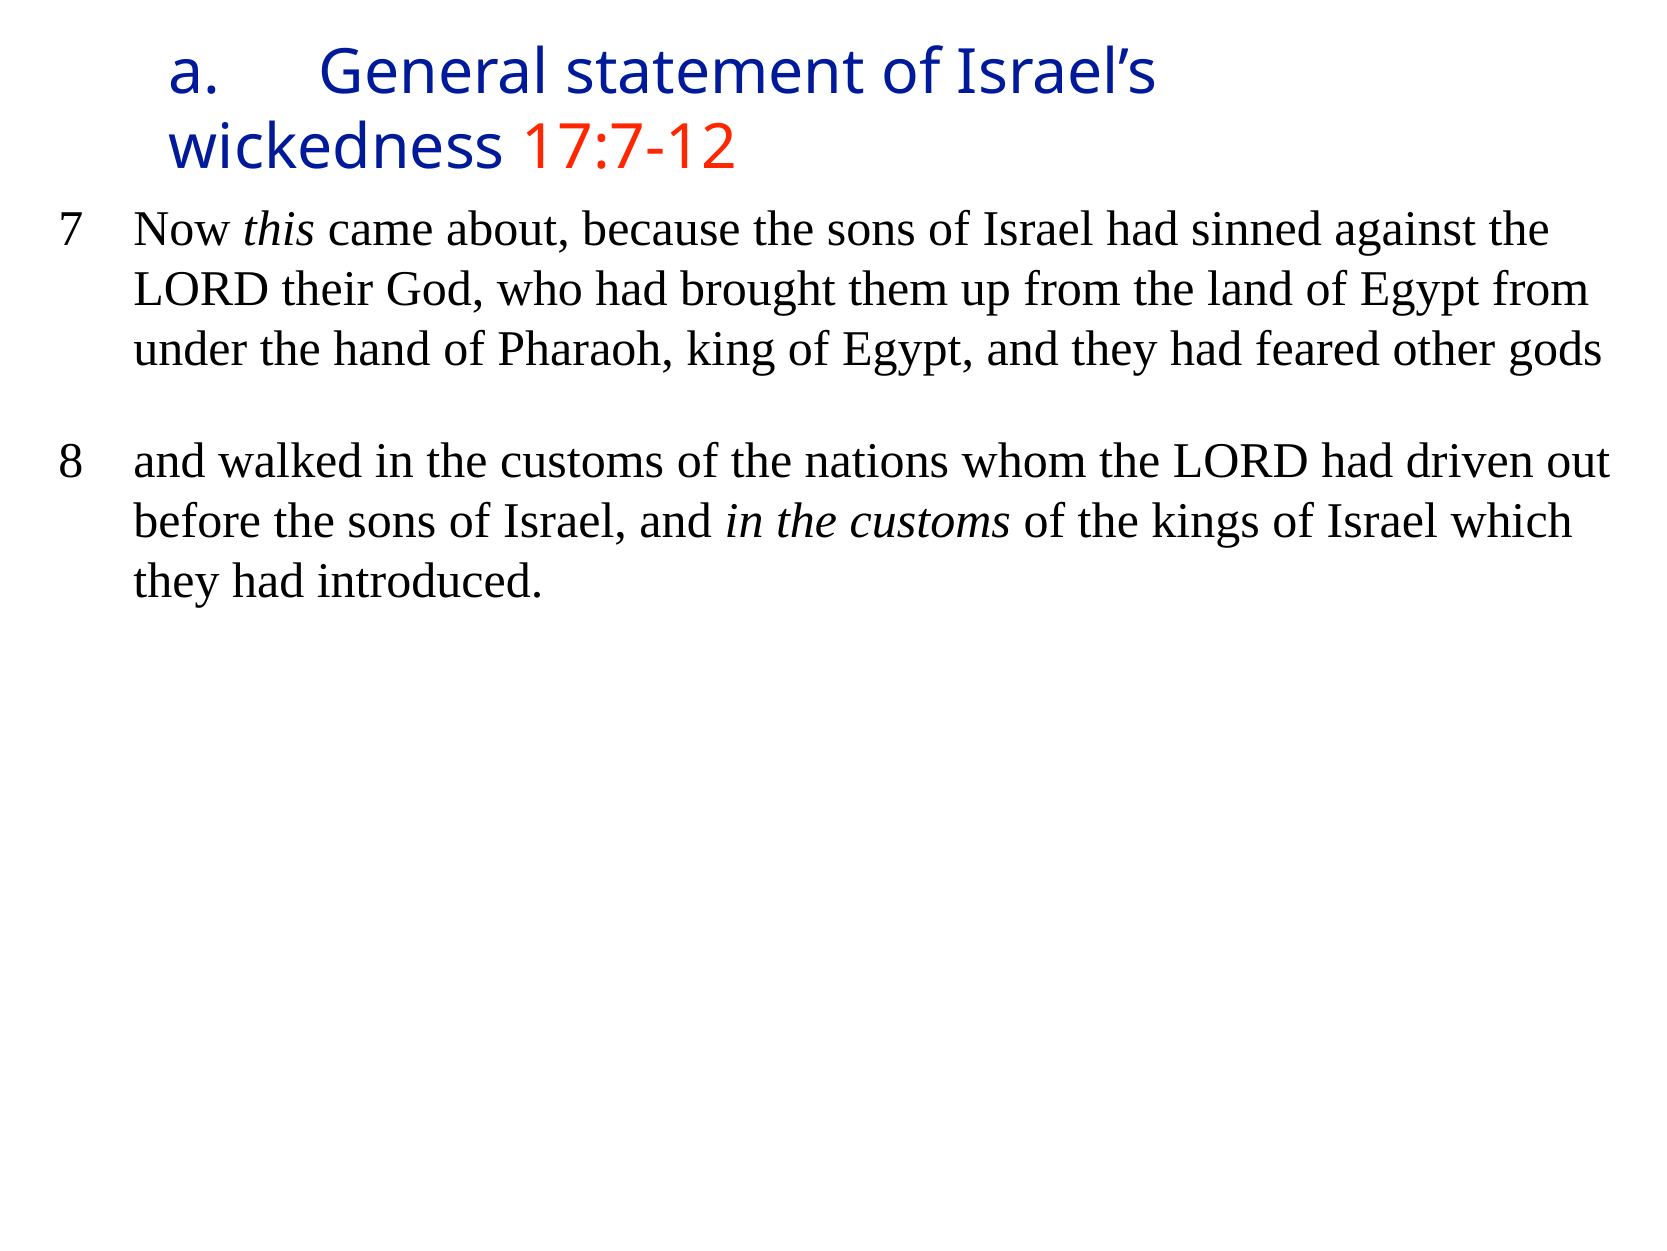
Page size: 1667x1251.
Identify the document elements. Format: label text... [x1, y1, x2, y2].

text_box 7 Now this came about, because the sons of Israel had sinned against the LORD their God, who had brought them up from the land of Egypt from under the hand of Pharaoh, king of Egypt, and they had feared other gods 8 and walked in the customs of the nations whom the LORD had driven out before the sons of Israel, and in the customs of the kings of Israel which they had introduced. [52, 189, 1630, 615]
title a. General statement of Israel’s wickedness 17:7-12 [161, 32, 1505, 180]
